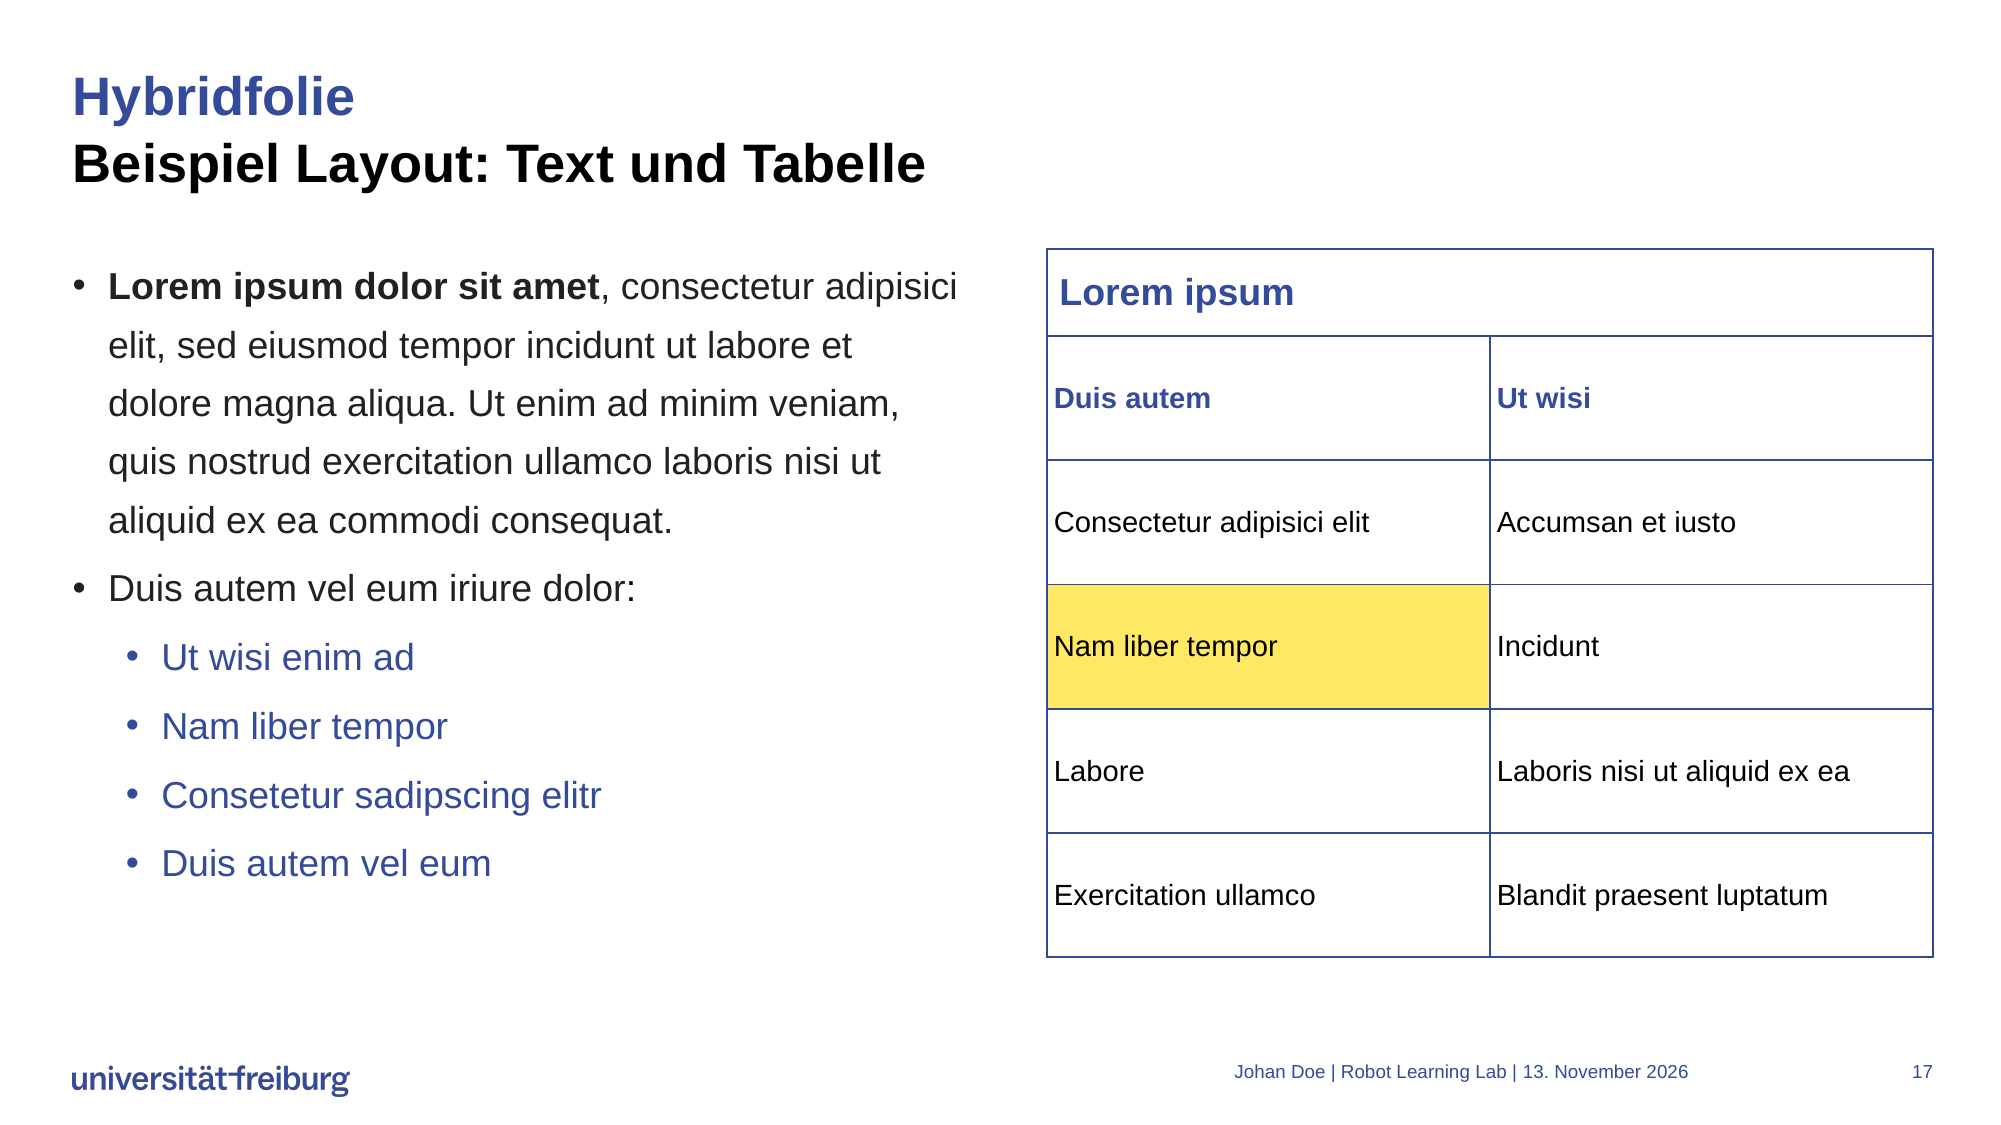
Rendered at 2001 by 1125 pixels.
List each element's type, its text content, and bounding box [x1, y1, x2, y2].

table_cell Nam liber tempor [1048, 585, 1489, 708]
table_cell Consectetur adipisici elit [1048, 461, 1489, 584]
table_cell Duis autem [1048, 337, 1489, 459]
footer Johan Doe | Robot Learning Lab | [488, 1060, 1517, 1090]
picture [72, 1065, 351, 1097]
table_cell Accumsan et iusto [1491, 461, 1932, 584]
table_cell Ut wisi [1491, 337, 1932, 459]
slide_number 17 [1873, 1060, 1933, 1090]
list Lorem ipsum dolor sit amet, consectetur adipisici elit, sed eiusmod tempor incidunt ut labore et dolore magna aliqua. Ut enim ad minim veniam, quis nostrud exercitation ullamco laboris nisi ut aliquid ex ea commodi consequat. Duis autem vel eum iriure dolor: Ut wisi enim ad Nam liber tempor Consetetur sadipscing elitr Duis autem vel eum [72, 248, 959, 1017]
table_cell Labore [1048, 710, 1489, 832]
title Hybridfolie Beispiel Layout: Text und Tabelle [72, 59, 1933, 219]
table_cell Blandit praesent luptatum [1491, 834, 1932, 956]
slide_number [1517, 1060, 1754, 1090]
table_cell Incidunt [1491, 585, 1932, 708]
table_cell Laboris nisi ut aliquid ex ea [1491, 710, 1932, 832]
table_cell Exercitation ullamco [1048, 834, 1489, 956]
table_header Lorem ipsum [1048, 250, 1932, 335]
